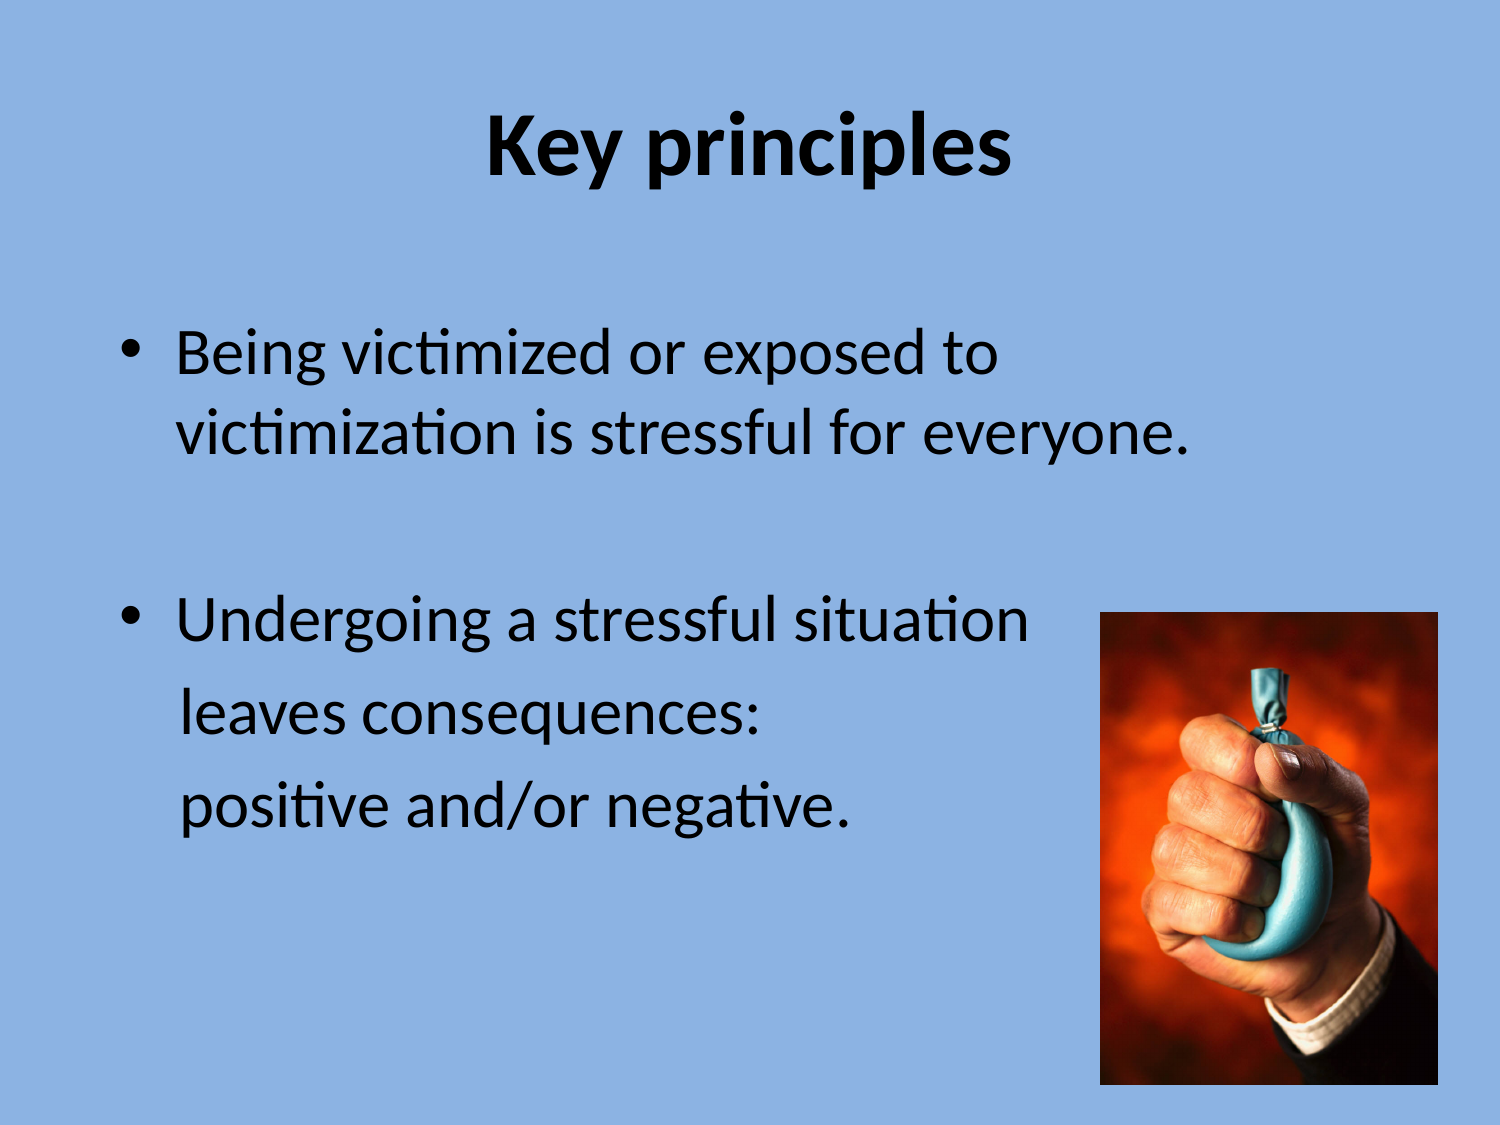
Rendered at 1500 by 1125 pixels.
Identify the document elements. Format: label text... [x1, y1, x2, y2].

title Key principles [75, 45, 1425, 233]
list Being victimized or exposed to victimization is stressful for everyone. Undergoing a stressful situation leaves consequences: positive and/or negative. [104, 300, 1361, 1043]
picture [1099, 612, 1438, 1086]
